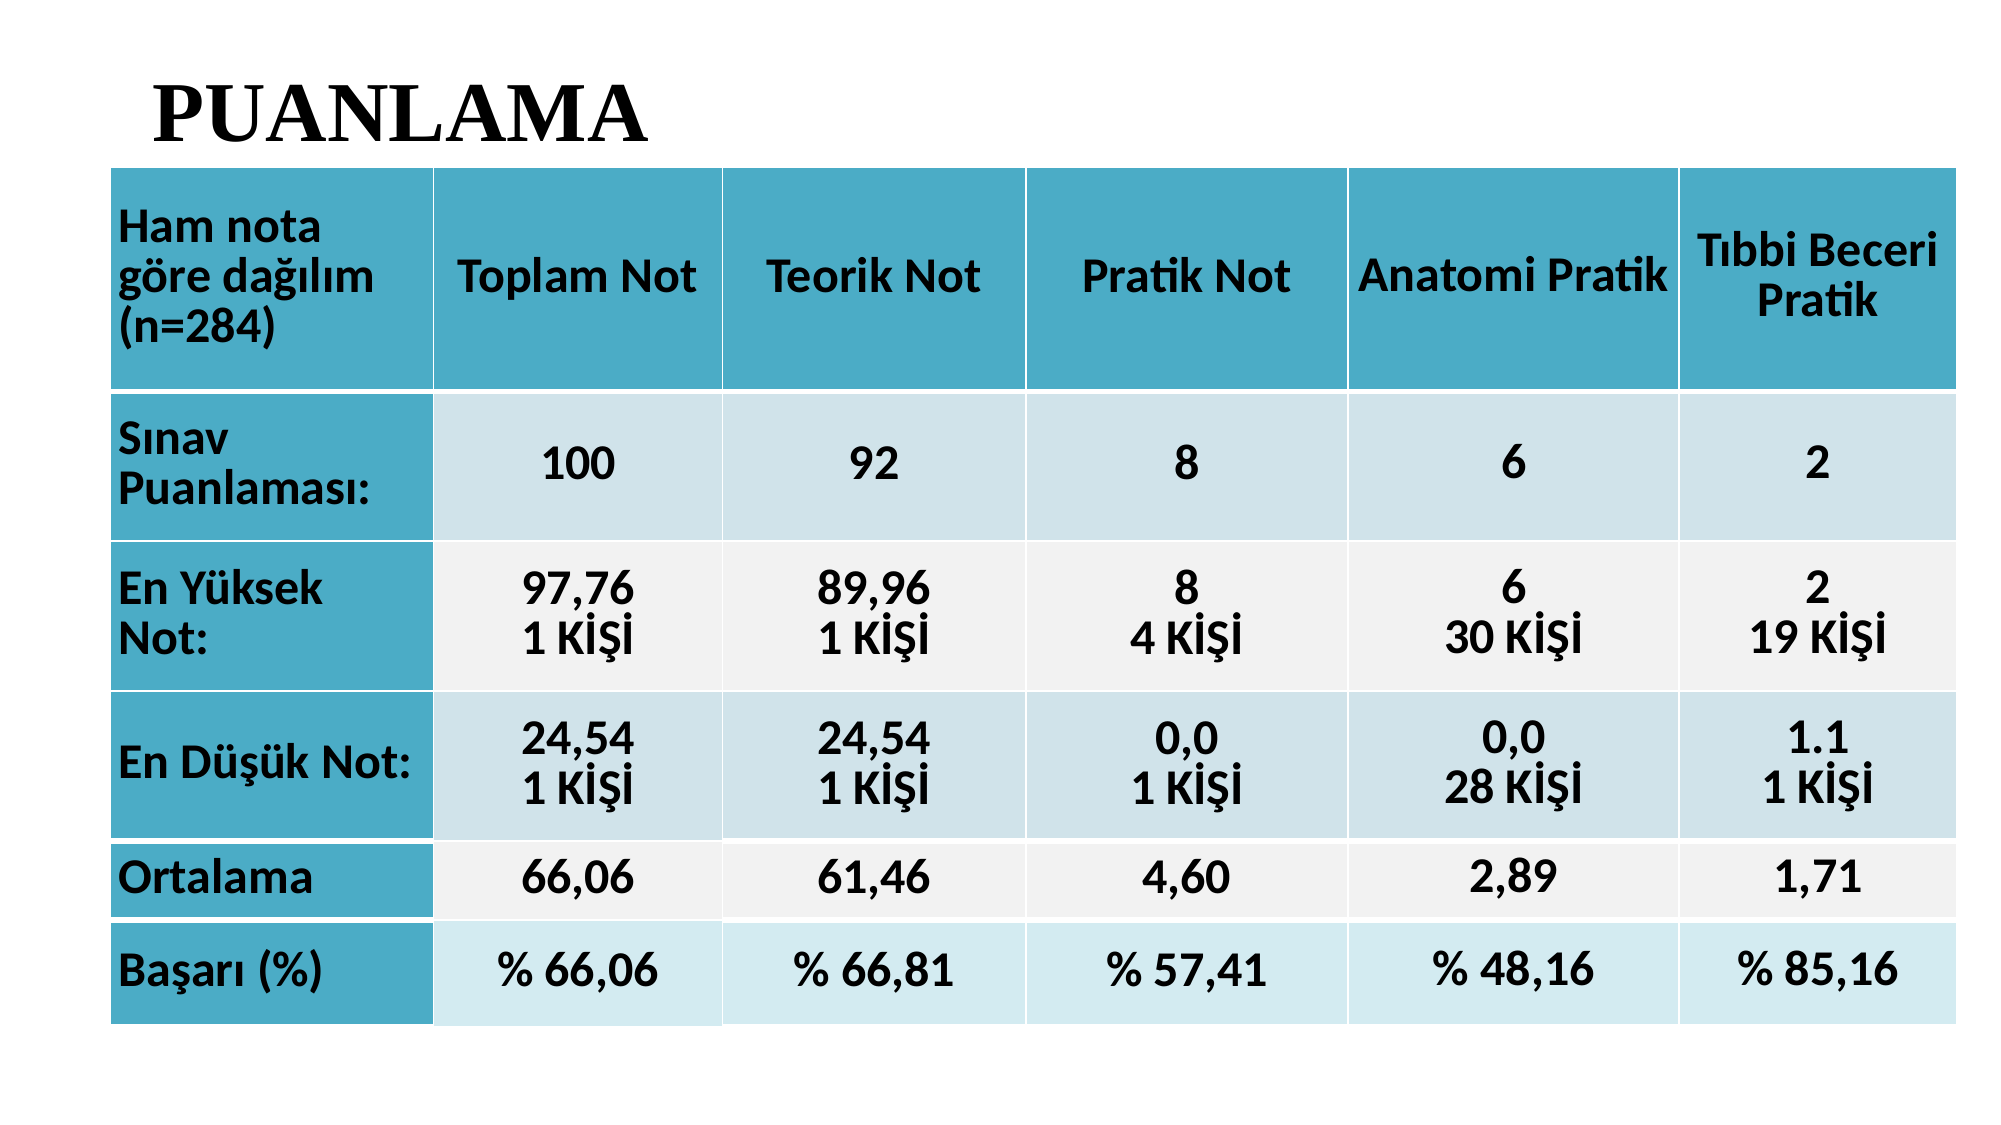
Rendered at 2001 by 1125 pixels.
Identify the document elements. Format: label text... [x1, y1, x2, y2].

table_cell En Yüksek Not: [111, 542, 433, 690]
table_header Ham nota göre dağılım (n=284) [111, 168, 433, 389]
table_cell 100 [434, 394, 722, 540]
table_header Tıbbi Beceri Pratik [1680, 168, 1956, 389]
table_cell 92 [723, 394, 1025, 540]
table_cell 1,71 [1680, 844, 1956, 917]
table_cell % 85,16 [1680, 923, 1956, 1024]
table_cell 2 [1680, 394, 1956, 540]
table_cell 66,06 [434, 842, 722, 919]
table_cell Sınav Puanlaması: [111, 394, 433, 540]
table_cell 8 4 KİŞİ [1027, 542, 1347, 690]
table_cell 0,0 1 KİŞİ [1027, 692, 1347, 838]
table_header Teorik Not [723, 168, 1025, 389]
table_cell % 66,81 [723, 923, 1025, 1024]
table_cell 24,54 1 KİŞİ [723, 692, 1025, 838]
table_cell 6 [1349, 394, 1678, 540]
table_cell % 48,16 [1349, 923, 1678, 1024]
table_cell 2 19 KİŞİ [1680, 542, 1956, 690]
table_cell 61,46 [723, 844, 1025, 917]
table_cell 24,54 1 KİŞİ [434, 692, 722, 840]
table_cell 97,76 1 KİŞİ [434, 542, 722, 690]
table_cell En Düşük Not: [111, 692, 433, 838]
table_cell Ortalama [111, 844, 433, 917]
table_header Toplam Not [434, 168, 722, 389]
table_cell 0,0 28 KİŞİ [1349, 692, 1678, 838]
table_cell 4,60 [1027, 844, 1347, 917]
table_cell 6 30 KİŞİ [1349, 542, 1678, 690]
table_cell 89,96 1 KİŞİ [723, 542, 1025, 690]
table_cell 8 [1027, 394, 1347, 540]
table_cell % 57,41 [1027, 923, 1347, 1024]
table_cell % 66,06 [434, 921, 722, 1026]
table_cell 1.1 1 KİŞİ [1680, 692, 1956, 838]
table_cell 2,89 [1349, 844, 1678, 917]
table_header Pratik Not [1027, 168, 1347, 389]
table_header Anatomi Pratik [1349, 168, 1678, 389]
table_cell Başarı (%) [111, 923, 433, 1024]
title PUANLAMA [137, 59, 1863, 166]
